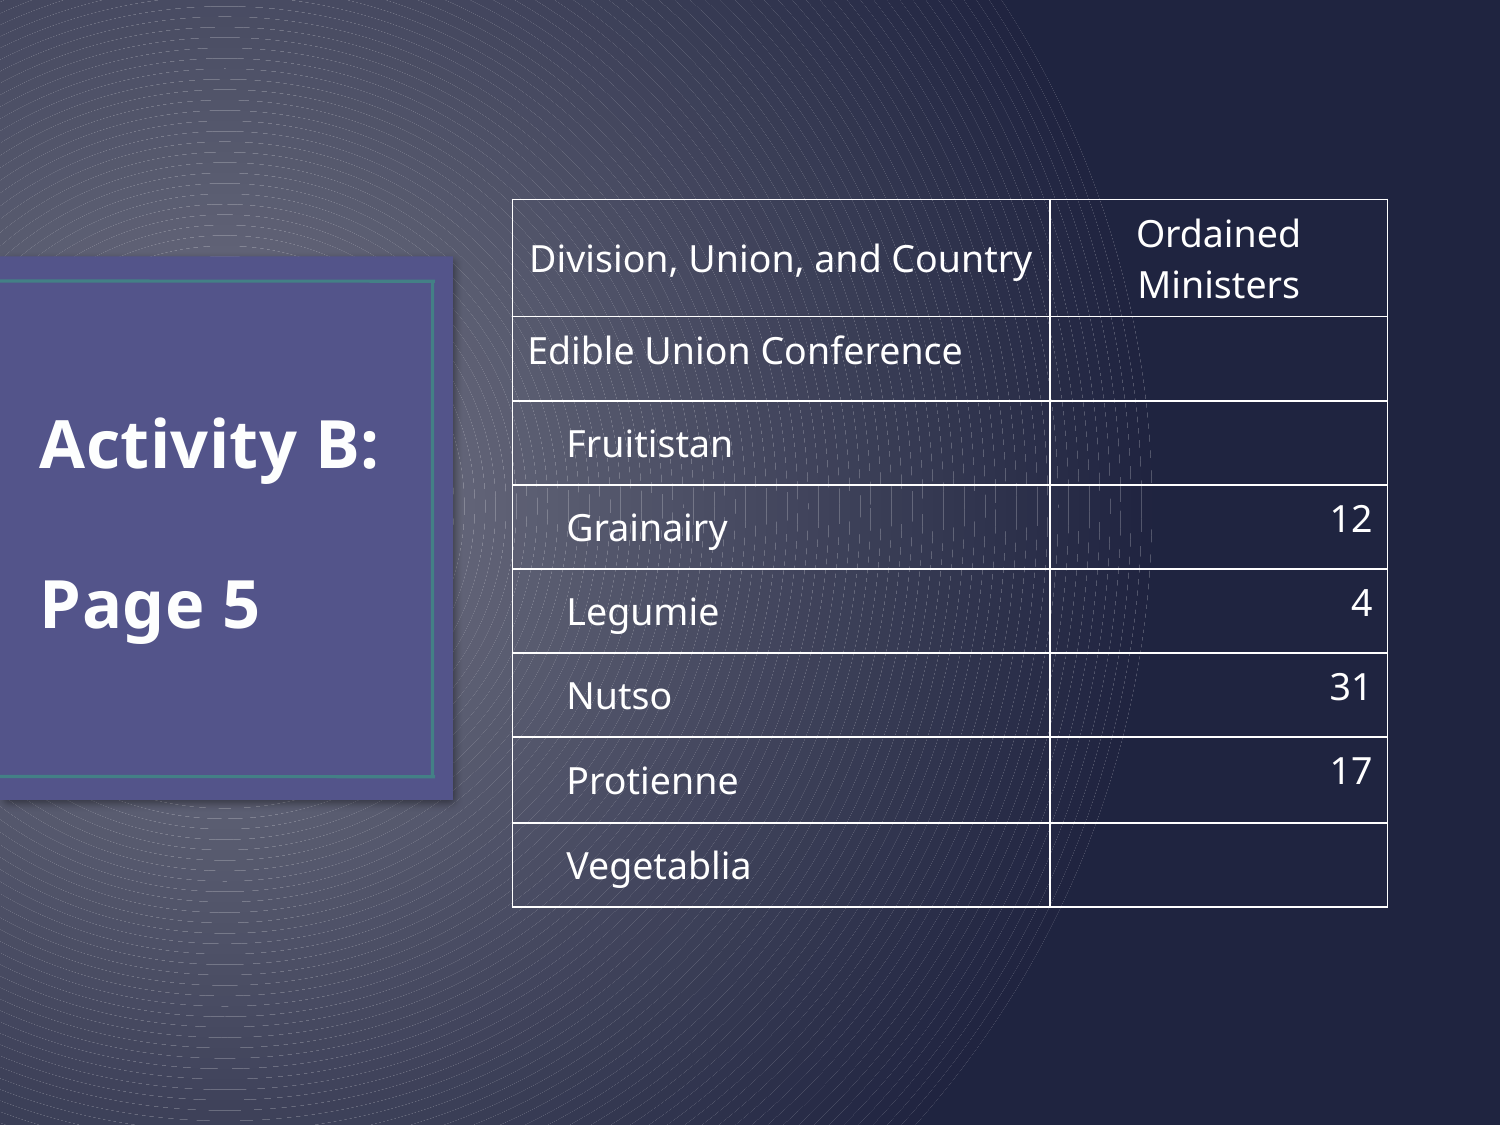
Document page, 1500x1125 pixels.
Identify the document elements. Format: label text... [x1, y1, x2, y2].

title Activity B: Page 5 [24, 311, 415, 650]
table_cell 17 [1051, 738, 1387, 822]
table_cell 12 [1051, 486, 1387, 568]
table_cell Vegetablia [513, 824, 1049, 906]
table_cell Grainairy [513, 486, 1049, 568]
table_cell 31 [1051, 654, 1387, 736]
table_cell [1051, 402, 1387, 484]
table_header Division, Union, and Country [513, 200, 1049, 316]
table_cell Fruitistan [513, 402, 1049, 484]
table_header Ordained Ministers [1051, 200, 1387, 316]
table_cell [1051, 317, 1387, 400]
table_cell [1051, 824, 1387, 906]
table_cell 4 [1051, 570, 1387, 652]
table_cell Legumie [513, 570, 1049, 652]
table_cell Edible Union Conference [513, 317, 1049, 400]
table_cell Protienne [513, 738, 1049, 822]
table_cell Nutso [513, 654, 1049, 736]
